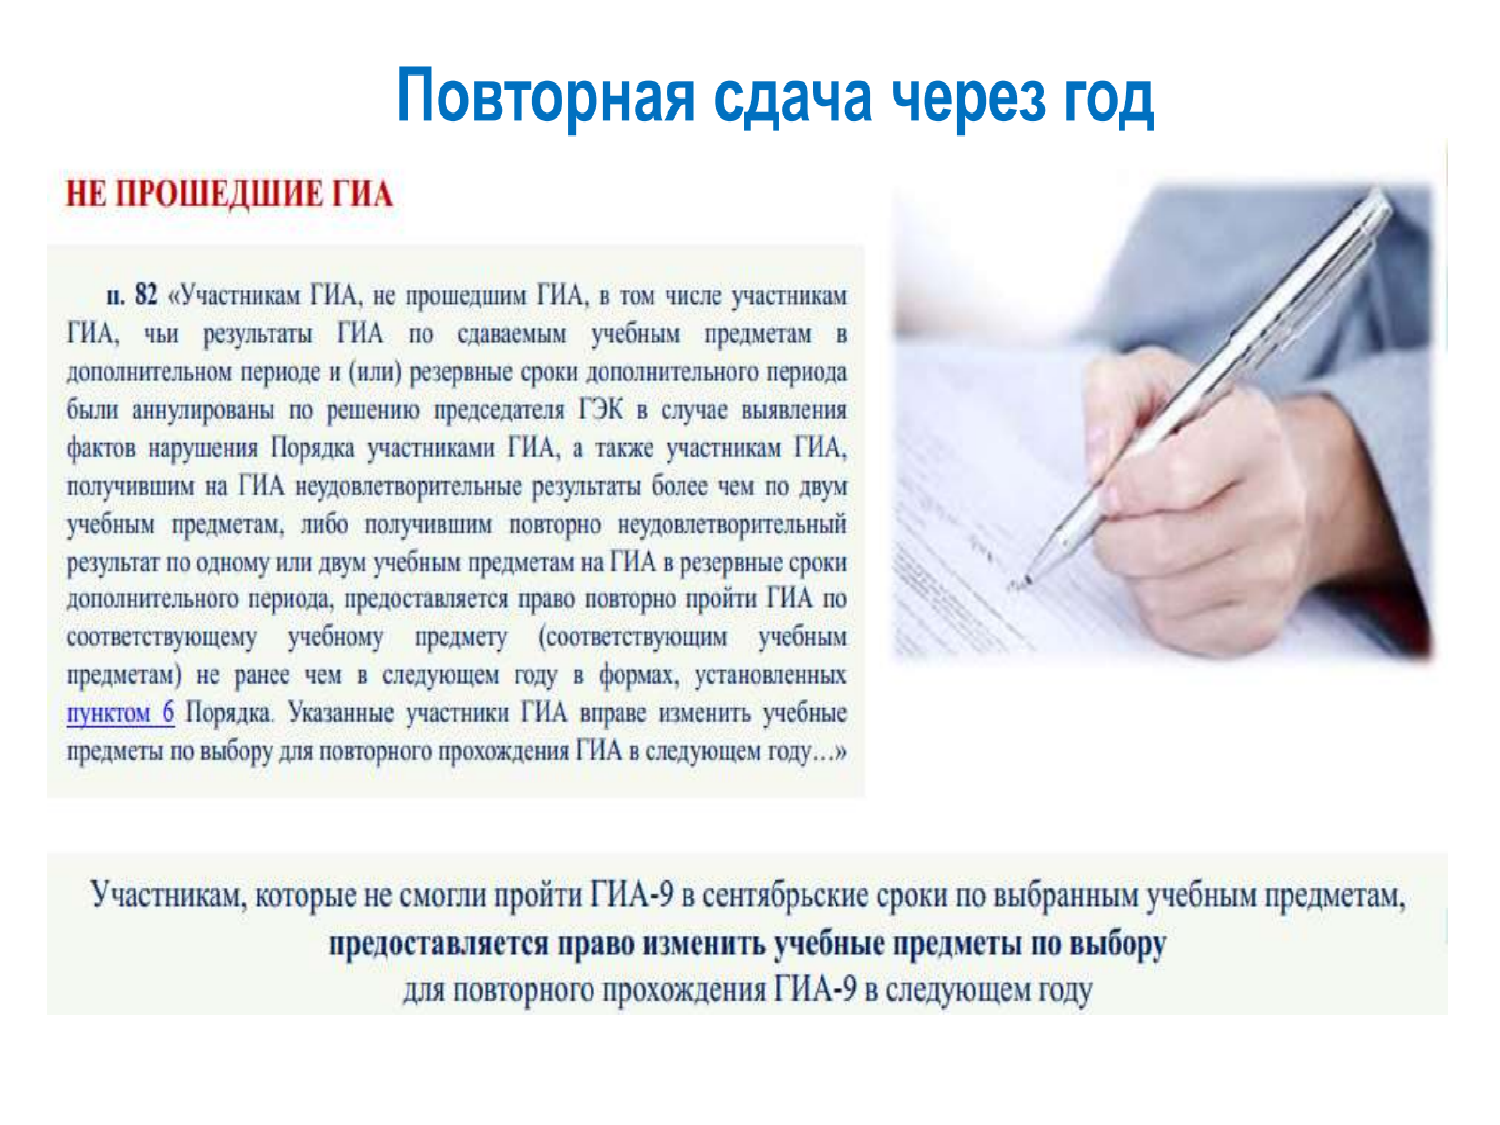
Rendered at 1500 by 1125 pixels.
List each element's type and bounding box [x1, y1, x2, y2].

picture [29, 42, 1459, 1071]
